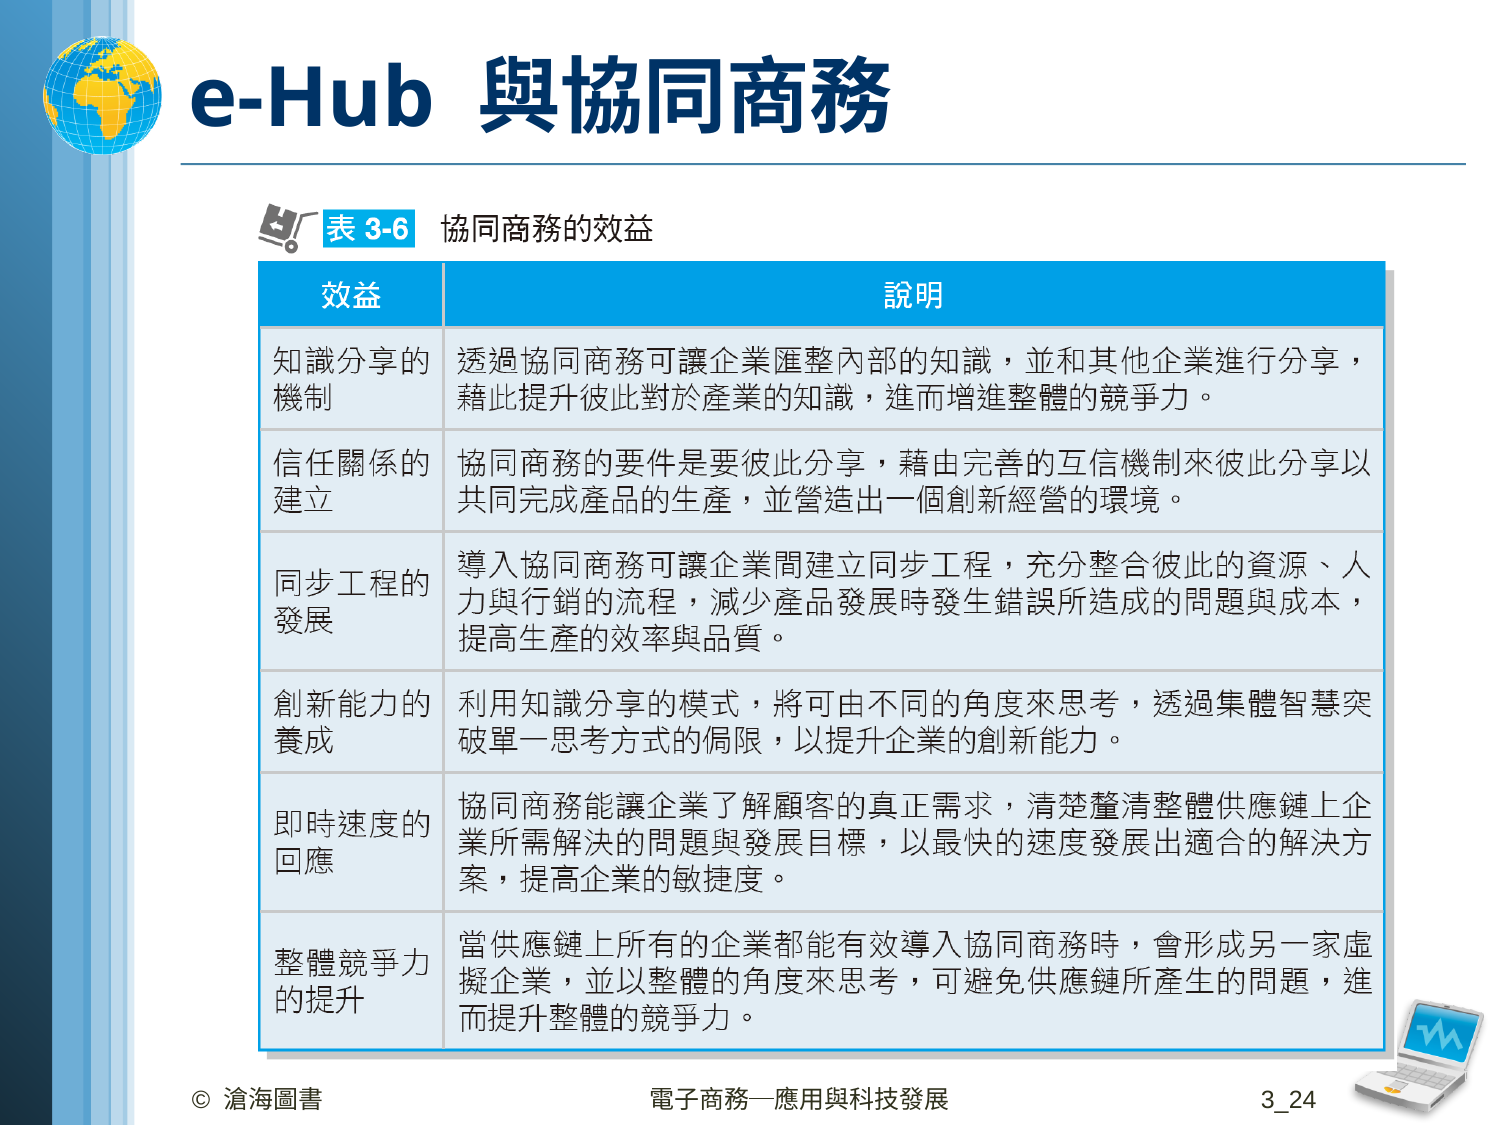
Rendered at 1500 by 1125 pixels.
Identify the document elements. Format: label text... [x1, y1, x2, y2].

footer 電子商務─應用與科技發展 [621, 1079, 977, 1116]
picture [43, 36, 162, 155]
picture [112, 107, 162, 155]
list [247, 190, 1397, 1071]
picture [1355, 999, 1484, 1112]
slide_number © 滄海圖書 [176, 1075, 528, 1116]
title e-Hub 與協同商務 [172, 10, 1479, 177]
slide_number 3_24 [1222, 1079, 1333, 1116]
